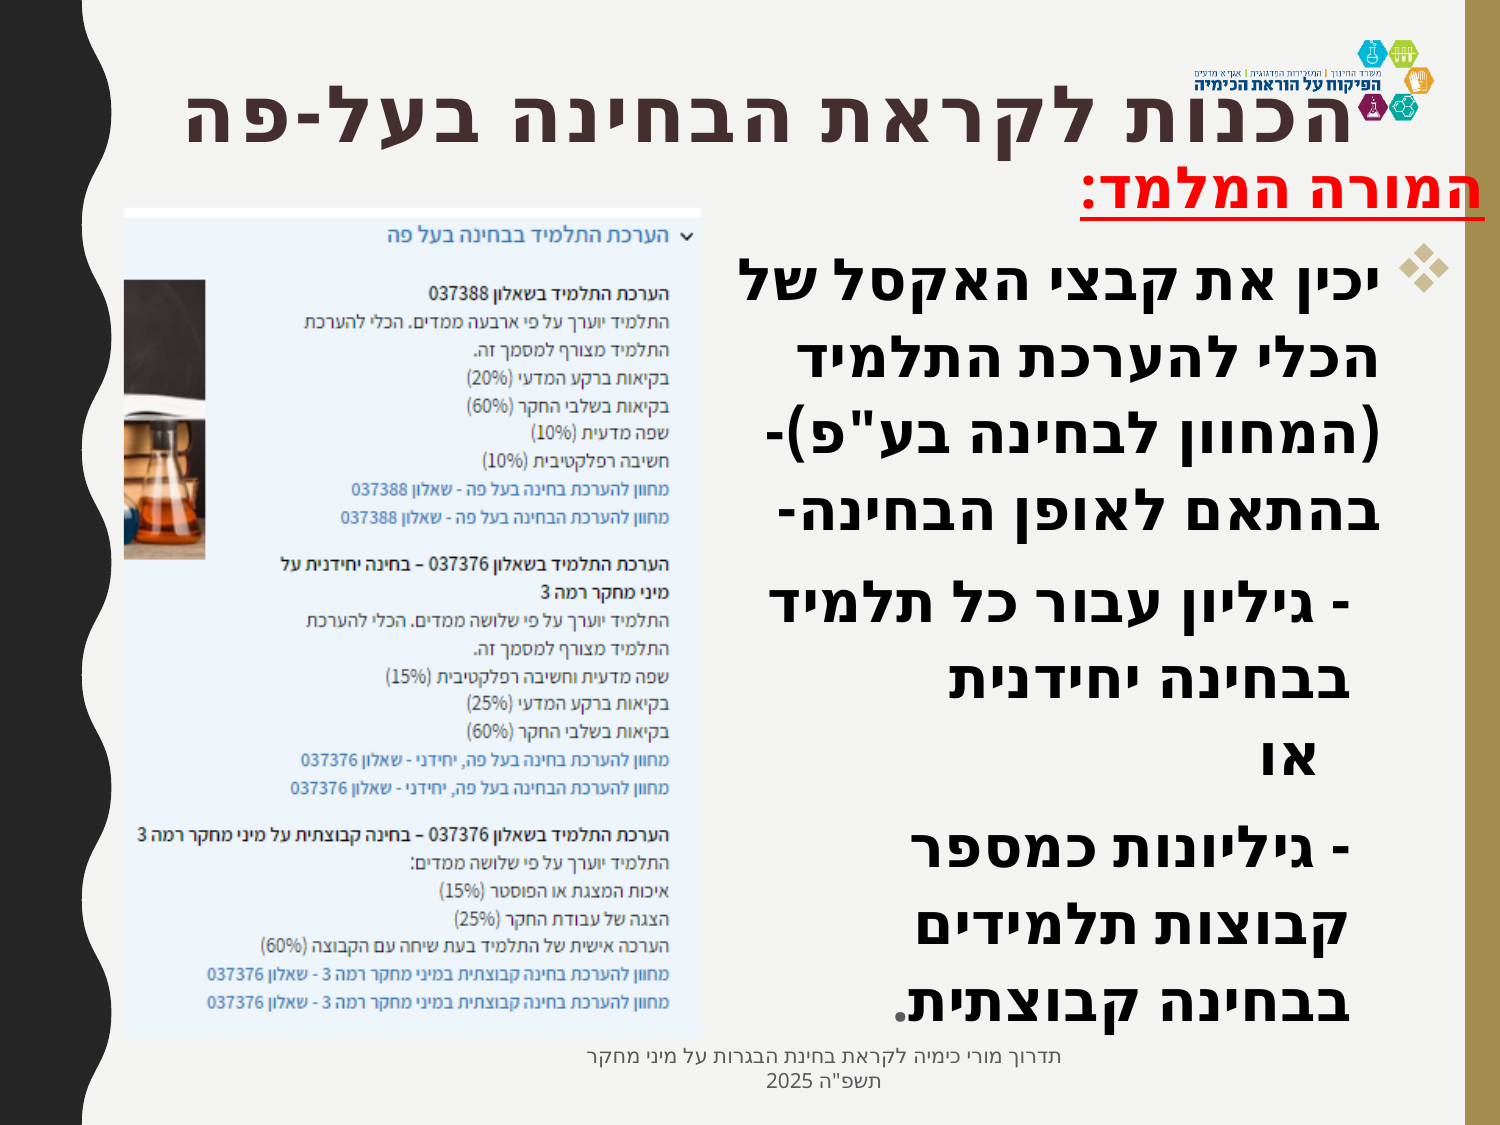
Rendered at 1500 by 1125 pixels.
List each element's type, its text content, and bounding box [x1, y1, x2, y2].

footer תדרוך מורי כימיה לקראת בחינת הבגרות על מיני מחקר תשפ"ה 2025 [549, 1037, 1100, 1098]
picture [1187, 30, 1439, 131]
title הכנות לקראת הבחינה בעל-פה [38, 67, 1500, 270]
list המורה המלמד: יכין את קבצי האקסל של הכלי להערכת התלמיד (המחוון לבחינה בע"פ)- בהתאם לאופן הבחינה- - גיליון עבור כל תלמיד בבחינה יחידנית או - גיליונות כמספר קבוצות תלמידים בבחינה קבוצתית. [714, 136, 1500, 1059]
picture [123, 205, 701, 1037]
